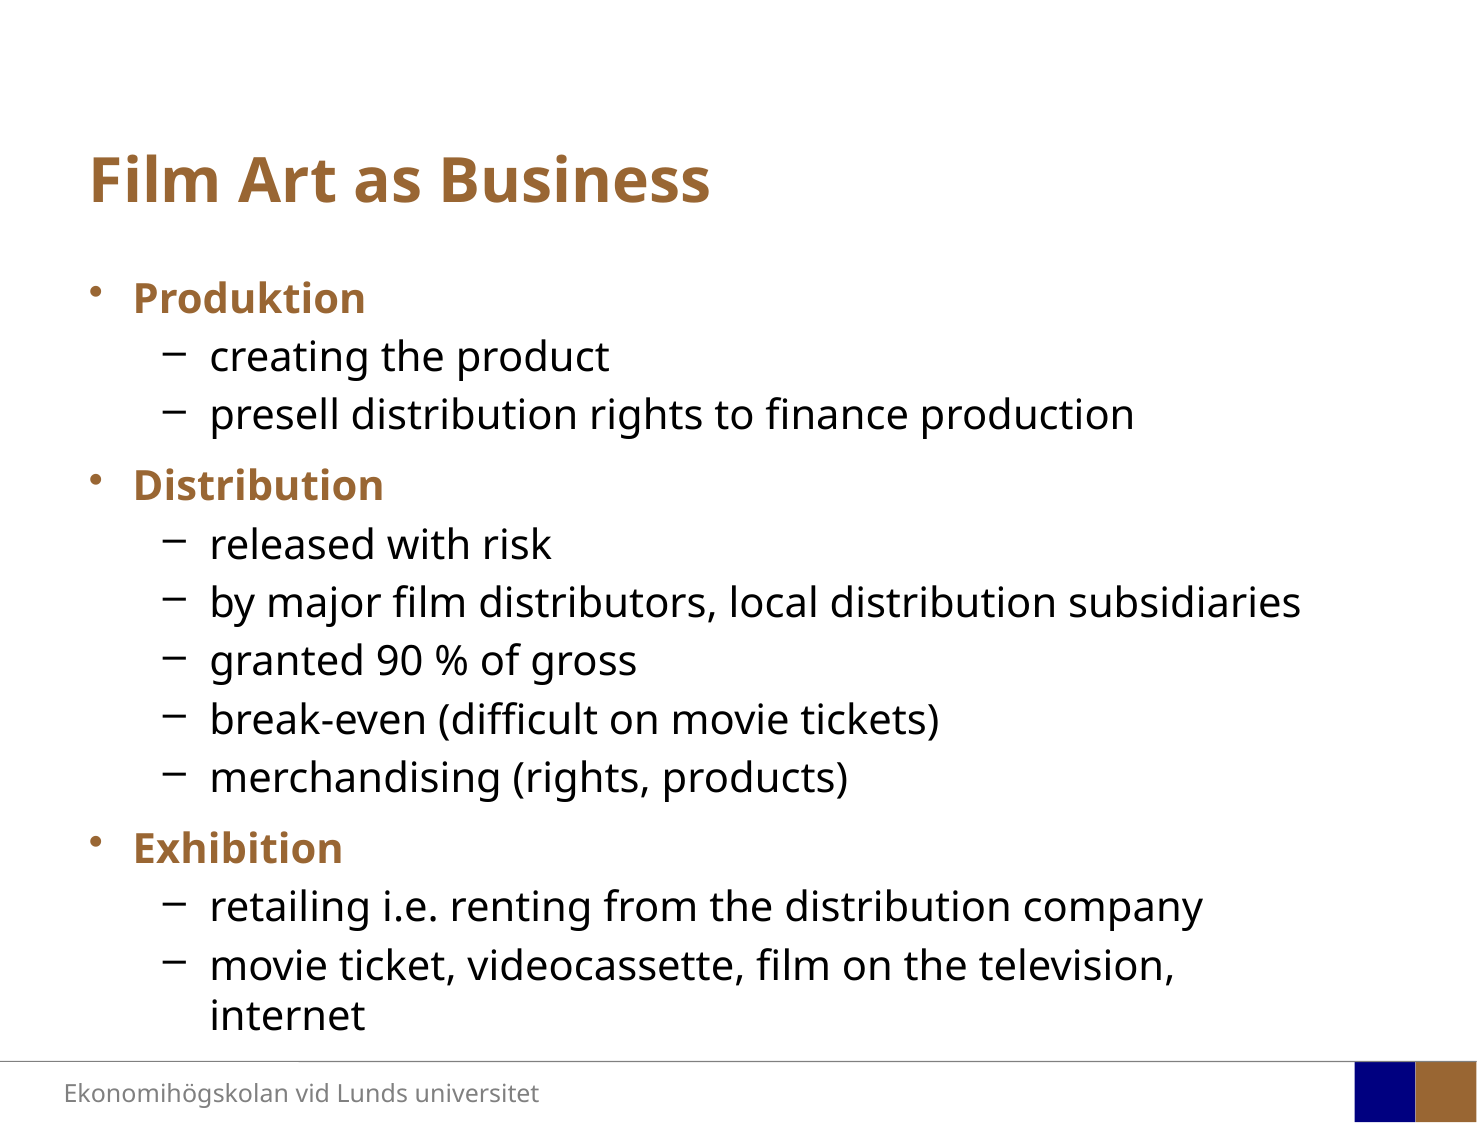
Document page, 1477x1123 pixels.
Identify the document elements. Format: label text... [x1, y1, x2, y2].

title Film Art as Business [74, 84, 1403, 272]
list Produktion creating the product presell distribution rights to finance production Distribution released with risk by major film distributors, local distribution subsidiaries granted 90 % of gross break-even (difficult on movie tickets) merchandising (rights, products) Exhibition retailing i.e. renting from the distribution company movie ticket, videocassette, film on the television, internet [73, 264, 1353, 1059]
